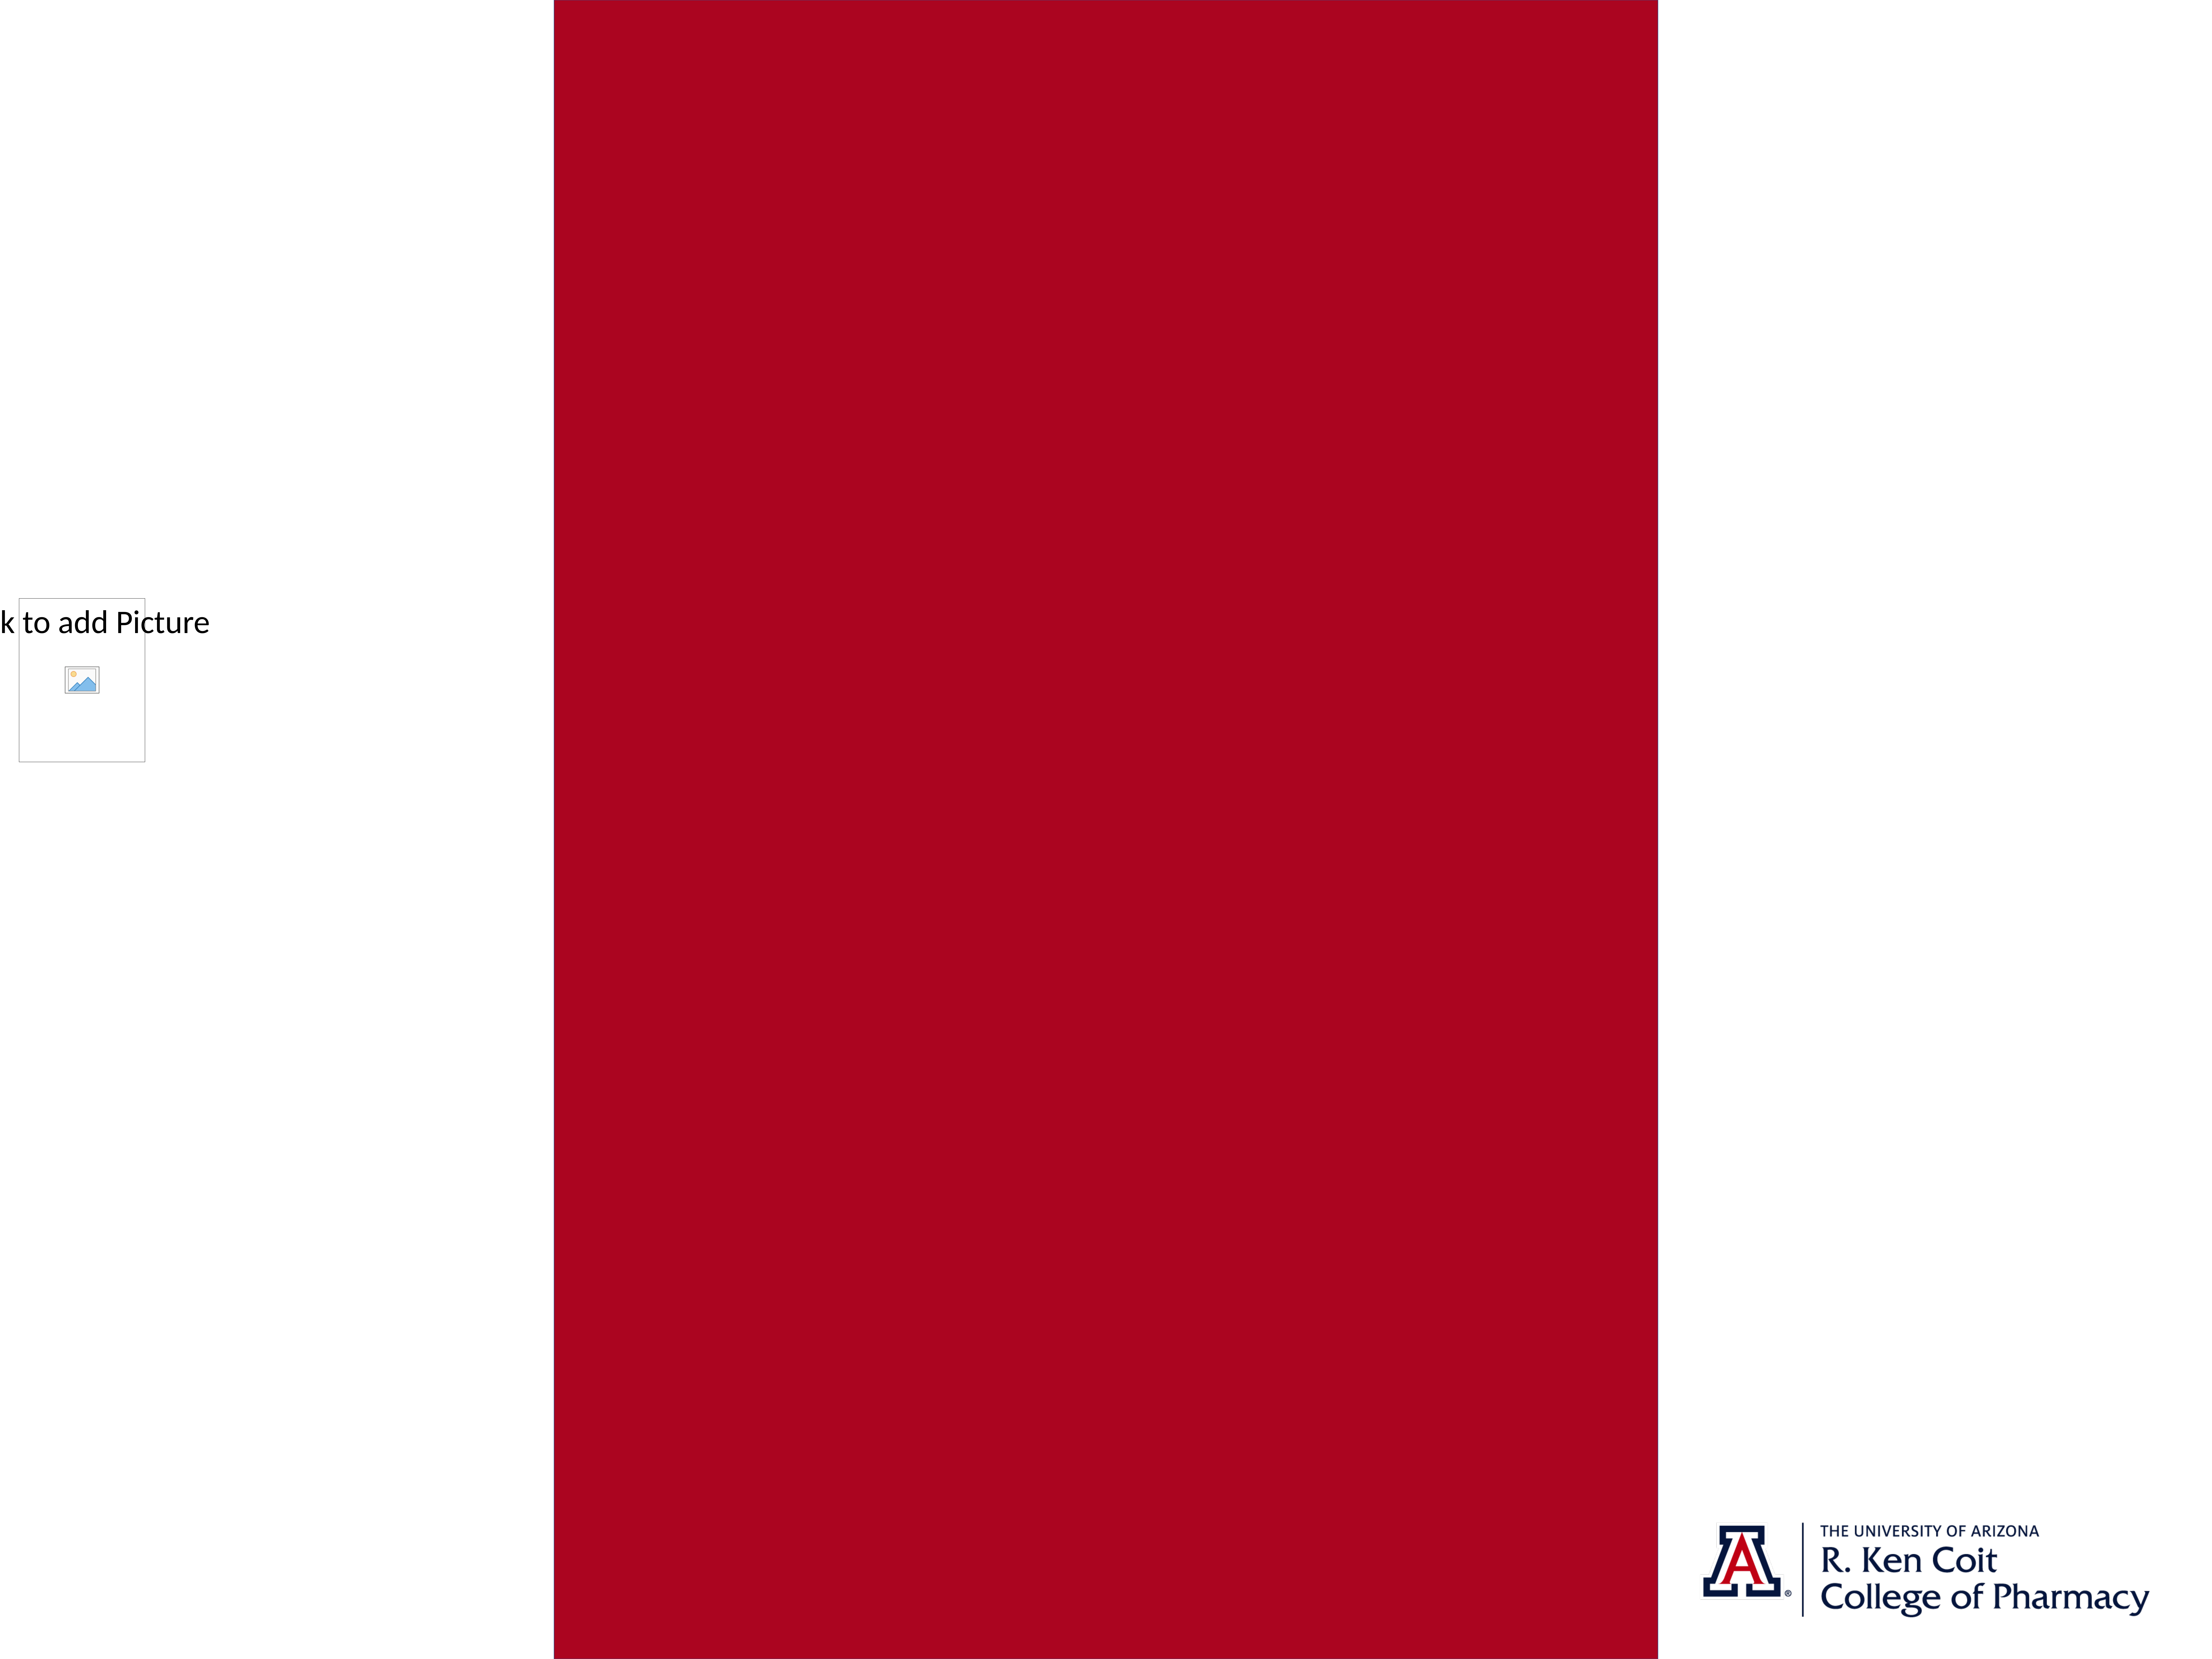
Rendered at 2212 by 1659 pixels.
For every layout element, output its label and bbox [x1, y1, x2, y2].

picture [1700, 1522, 2151, 1618]
picture [19, 598, 145, 762]
